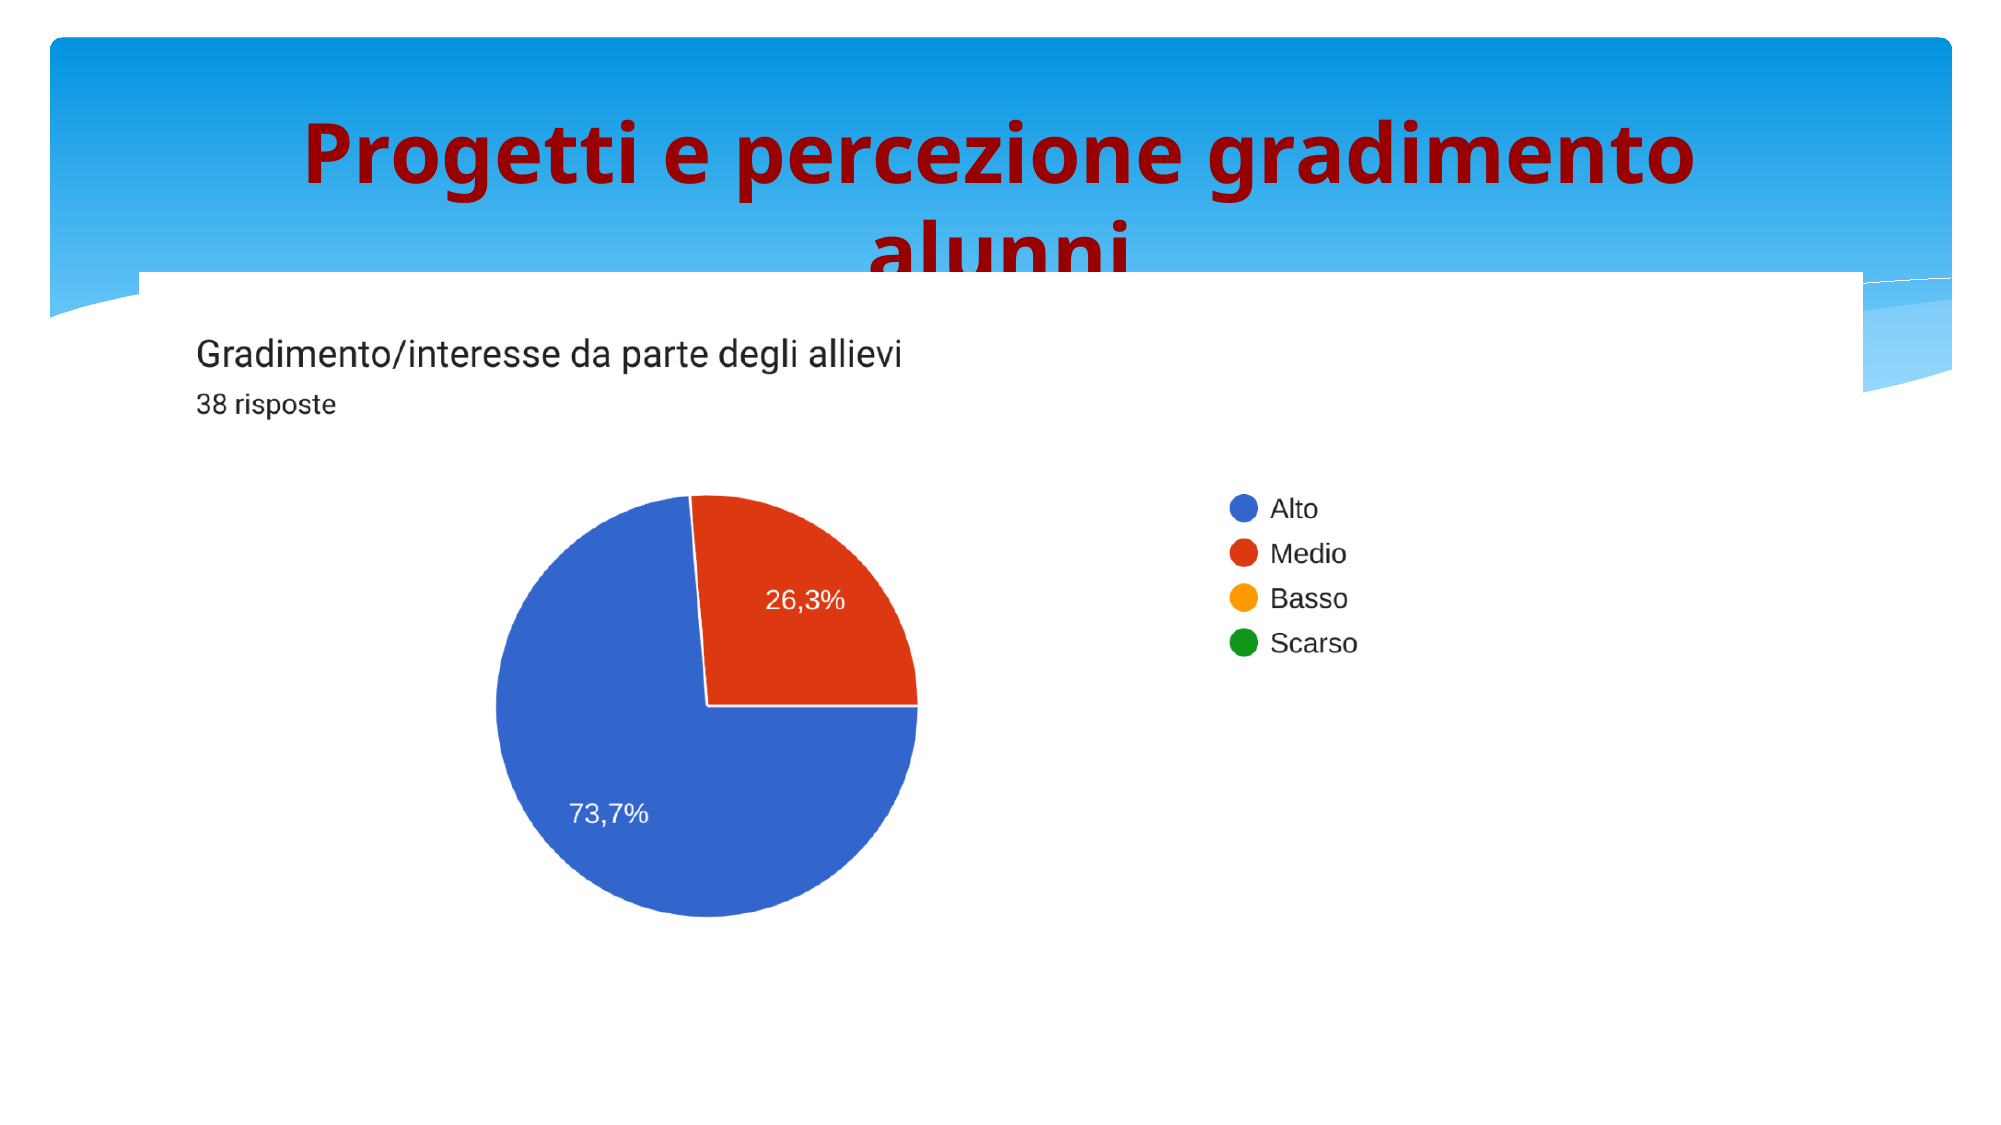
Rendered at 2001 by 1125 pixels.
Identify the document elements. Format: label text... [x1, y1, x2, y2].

picture [139, 271, 1863, 998]
title Progetti e percezione gradimento alunni [212, 126, 1788, 271]
